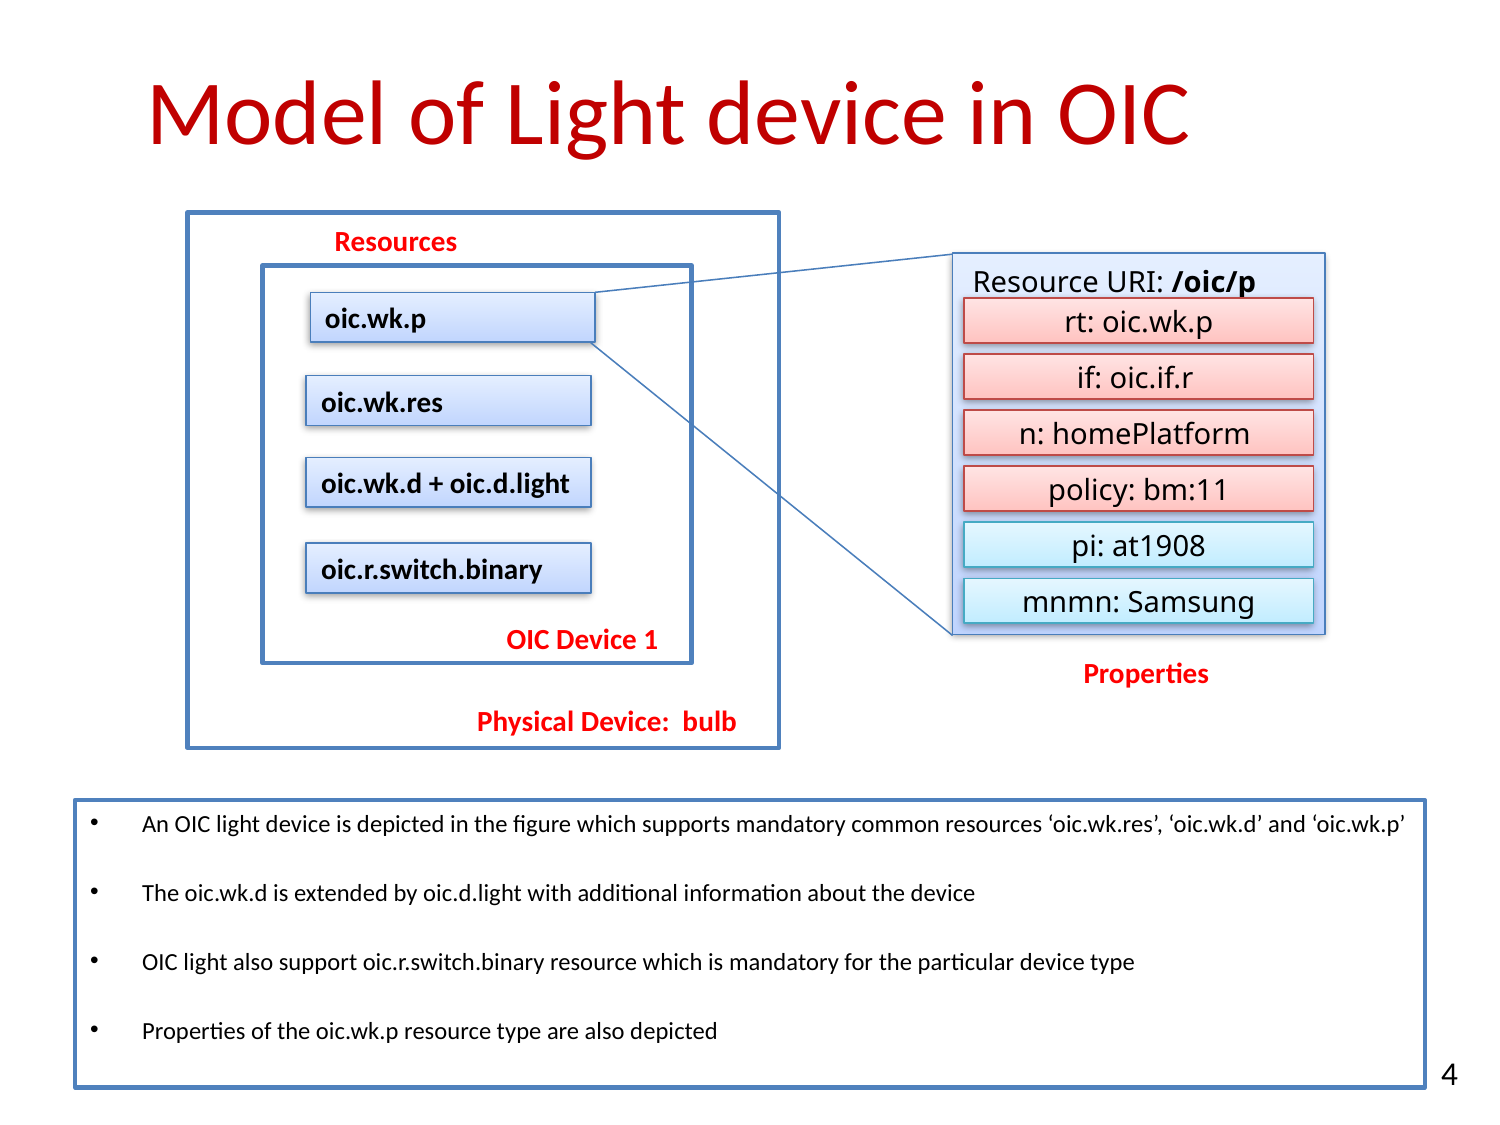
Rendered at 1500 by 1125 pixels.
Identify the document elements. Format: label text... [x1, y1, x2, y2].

text_box oic.wk.p [310, 292, 596, 343]
text_box OIC Device 1 [491, 612, 674, 663]
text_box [952, 252, 1326, 635]
title Model of Light device in OIC [75, 45, 1263, 163]
text_box Properties [1068, 647, 1225, 698]
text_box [594, 253, 953, 293]
text_box Physical Device: bulb [462, 694, 753, 745]
list An OIC light device is depicted in the figure which supports mandatory common resources ‘oic.wk.res’, ‘oic.wk.d’ and ‘oic.wk.p’ The oic.wk.d is extended by oic.d.light with additional information about the device OIC light also support oic.r.switch.binary resource which is mandatory for the particular device type Properties of the oic.wk.p resource type are also depicted [75, 800, 1425, 1088]
text_box [260, 263, 694, 665]
text_box Resources [319, 214, 473, 265]
text_box oic.wk.d + oic.d.light [305, 457, 585, 508]
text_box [590, 342, 953, 636]
text_box oic.r.switch.binary [305, 542, 585, 594]
text_box oic.wk.res [305, 375, 585, 426]
text_box [185, 210, 781, 750]
